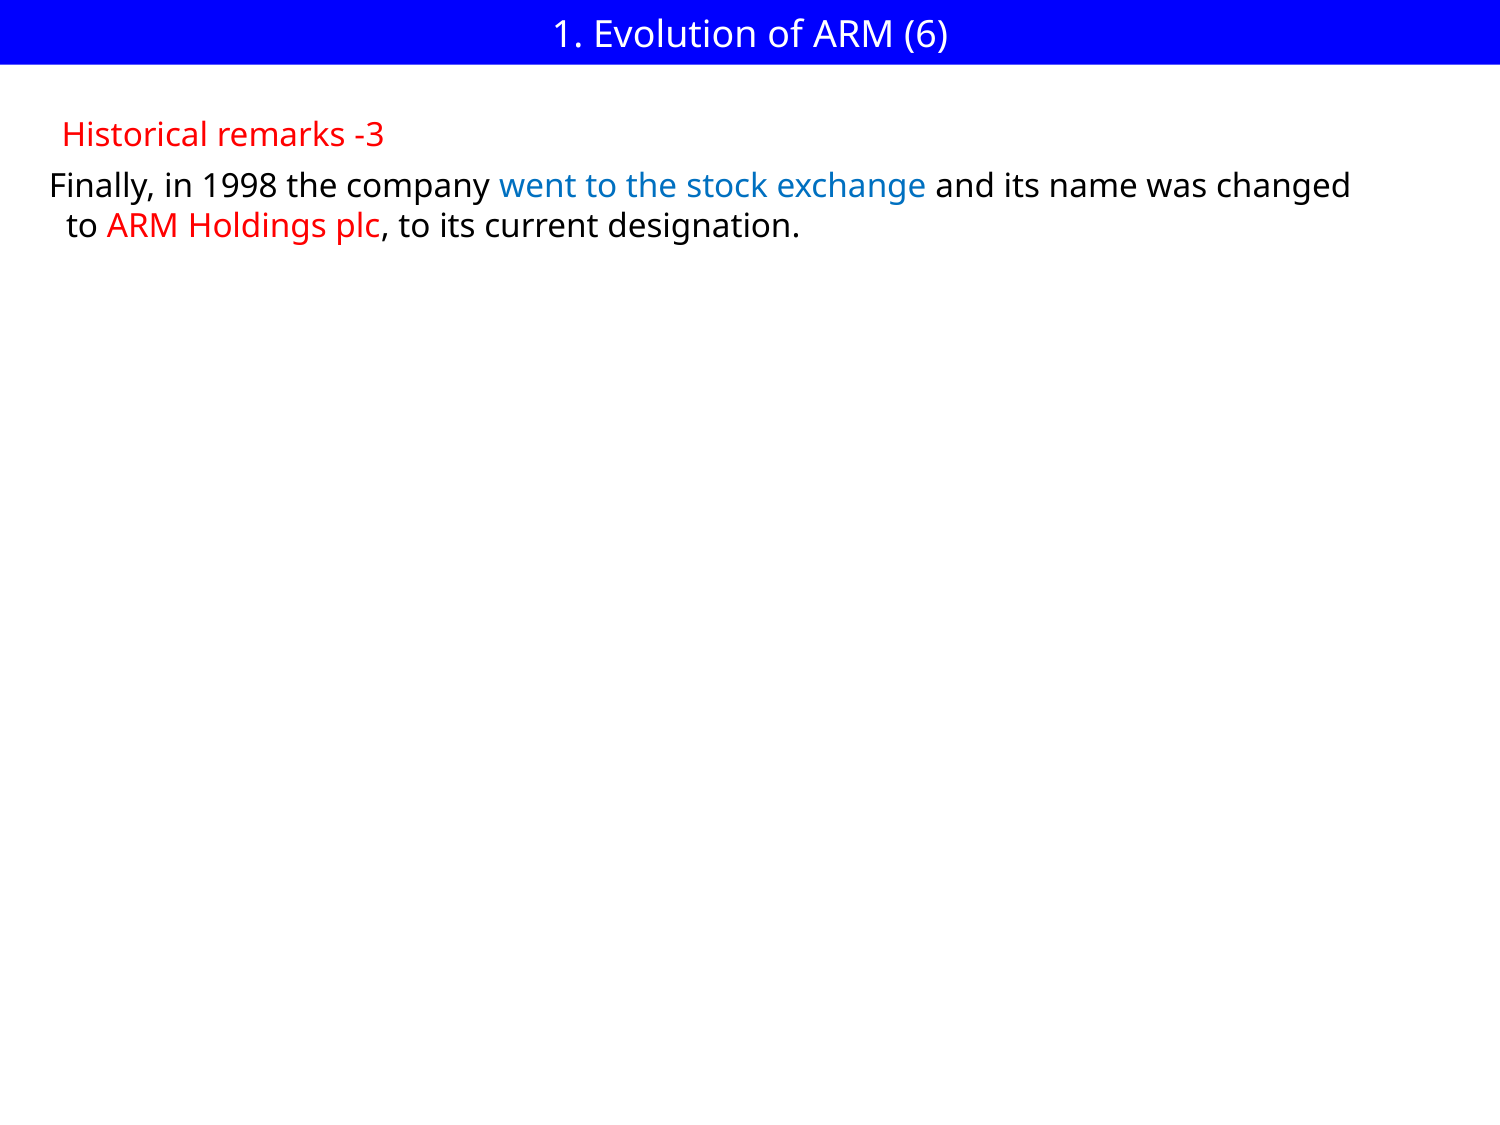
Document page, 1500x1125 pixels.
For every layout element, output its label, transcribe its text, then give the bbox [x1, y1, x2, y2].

text_box Finally, in 1998 the company went to the stock exchange and its name was changed to ARM Holdings plc, to its current designation. [33, 156, 1486, 251]
text_box Historical remarks -3 [46, 105, 400, 161]
title 1. Evolution of ARM (6) [0, 0, 1500, 65]
